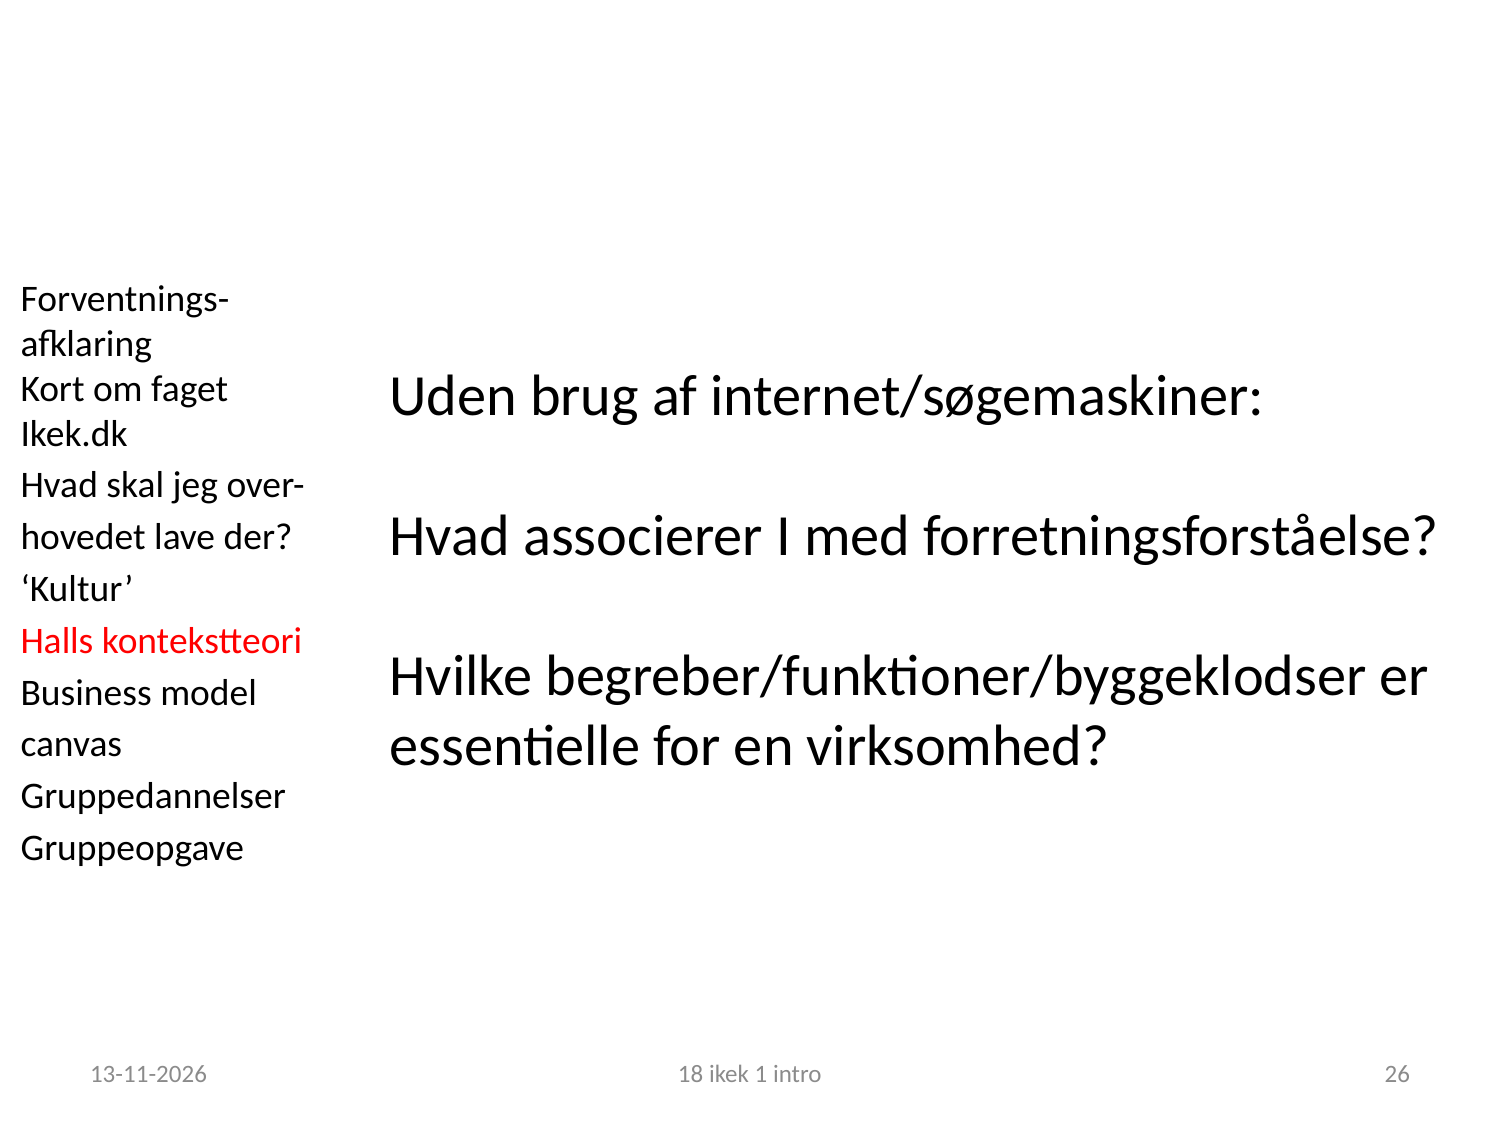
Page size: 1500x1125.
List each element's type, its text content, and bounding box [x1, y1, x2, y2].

text_box Forventnings- afklaring Kort om faget Ikek.dk Hvad skal jeg over-hovedet lave der? ‘Kultur’ Halls kontekstteori Business model canvas Gruppedannelser Gruppeopgave [5, 266, 337, 875]
footer 18 ikek 1 intro [512, 1042, 988, 1103]
text_box Uden brug af internet/søgemaskiner: Hvad associerer I med forretningsforståelse? Hvilke begreber/funktioner/byggeklodser er essentielle for en virksomhed? [375, 349, 1459, 785]
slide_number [75, 1042, 425, 1103]
slide_number 26 [1074, 1042, 1425, 1103]
